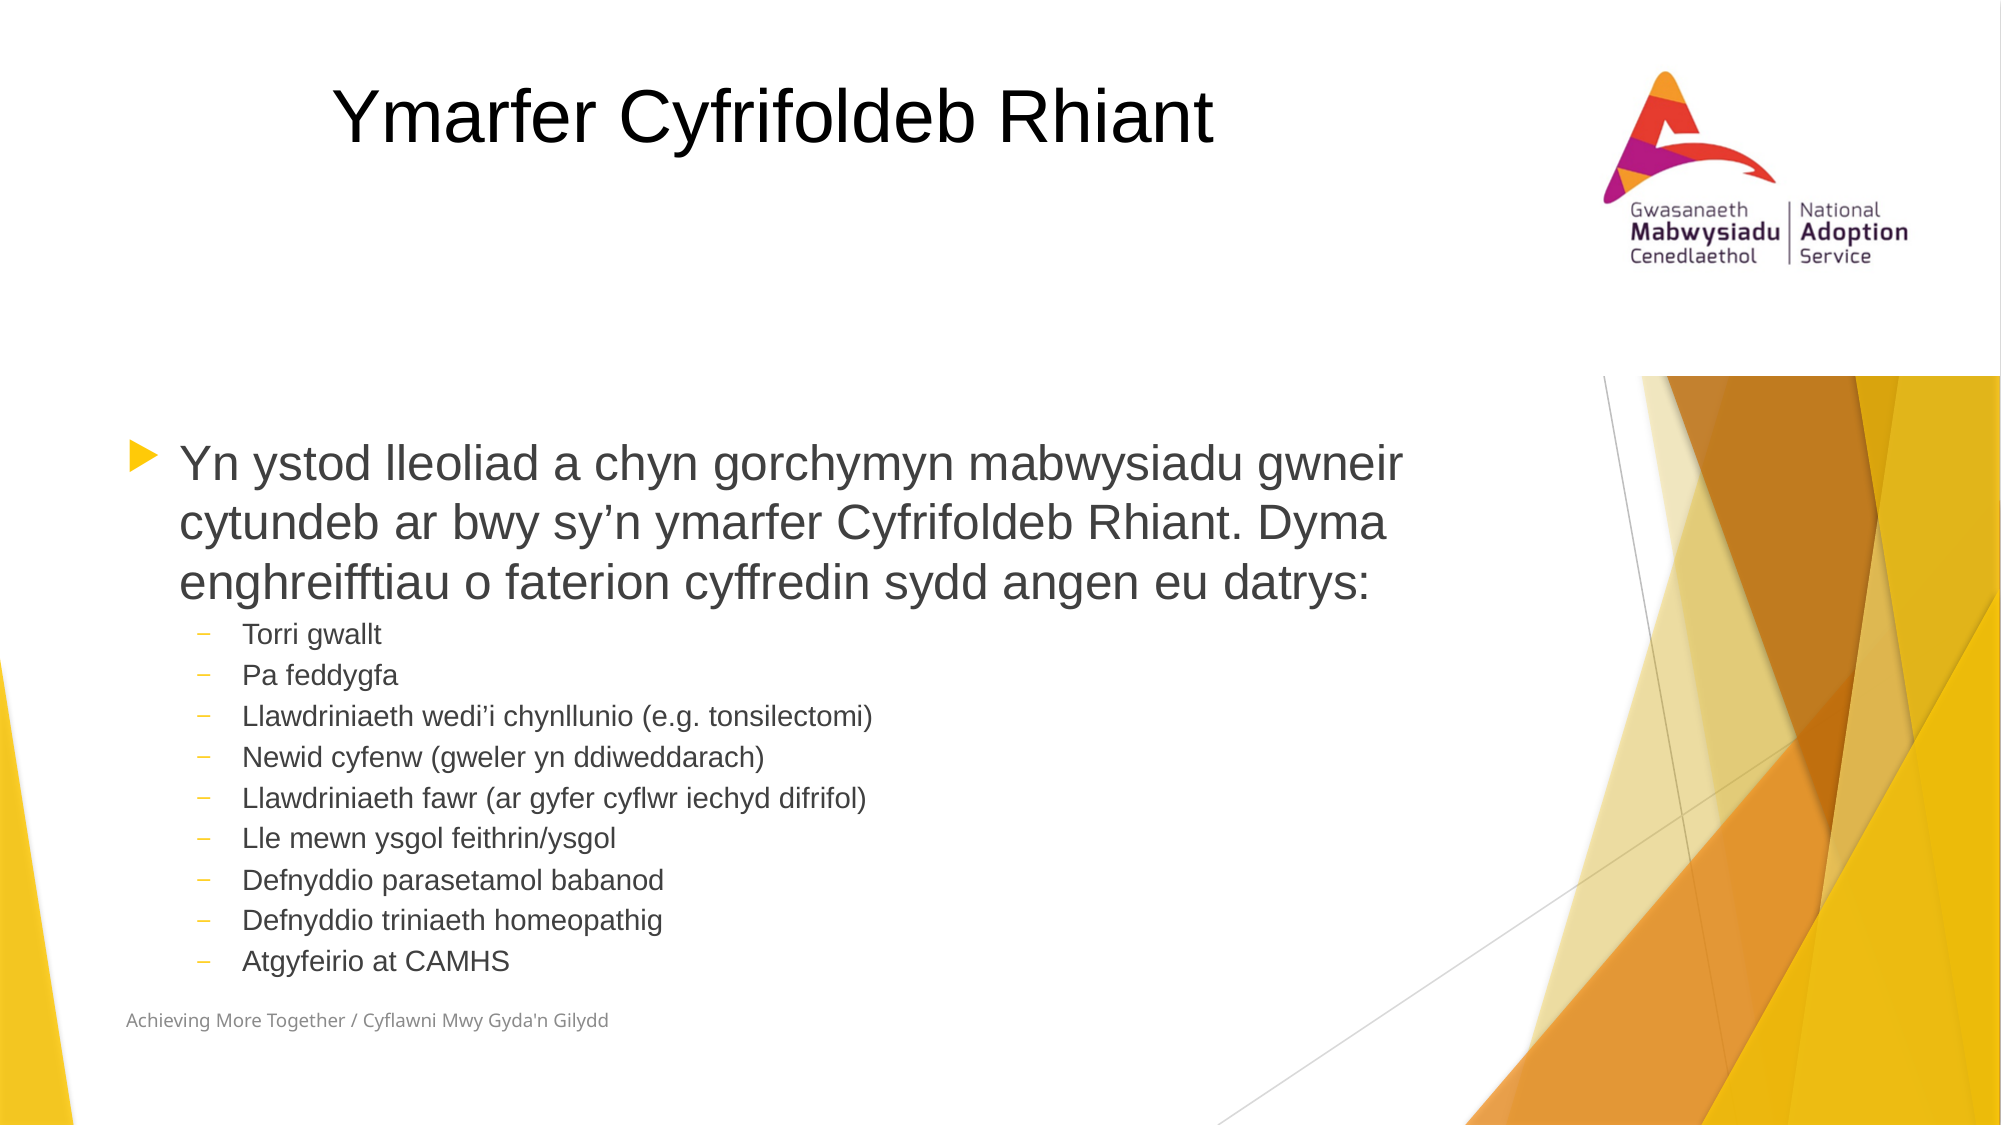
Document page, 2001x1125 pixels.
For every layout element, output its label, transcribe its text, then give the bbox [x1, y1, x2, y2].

footer Achieving More Together / Cyflawni Mwy Gyda'n Gilydd [111, 991, 1145, 1051]
list Yn ystod lleoliad a chyn gorchymyn mabwysiadu gwneir cytundeb ar bwy sy’n ymarfer Cyfrifoldeb Rhiant. Dyma enghreifftiau o faterion cyffredin sydd angen eu datrys: Torri gwallt Pa feddygfa Llawdriniaeth wedi’i chynllunio (e.g. tonsilectomi) Newid cyfenw (gweler yn ddiweddarach) Llawdriniaeth fawr (ar gyfer cyflwr iechyd difrifol) Lle mewn ysgol feithrin/ysgol Defnyddio parasetamol babanod Defnyddio triniaeth homeopathig Atgyfeirio at CAMHS [111, 354, 1522, 992]
picture [1502, 0, 2000, 377]
title Ymarfer Cyfrifoldeb Rhiant [137, 59, 1430, 278]
